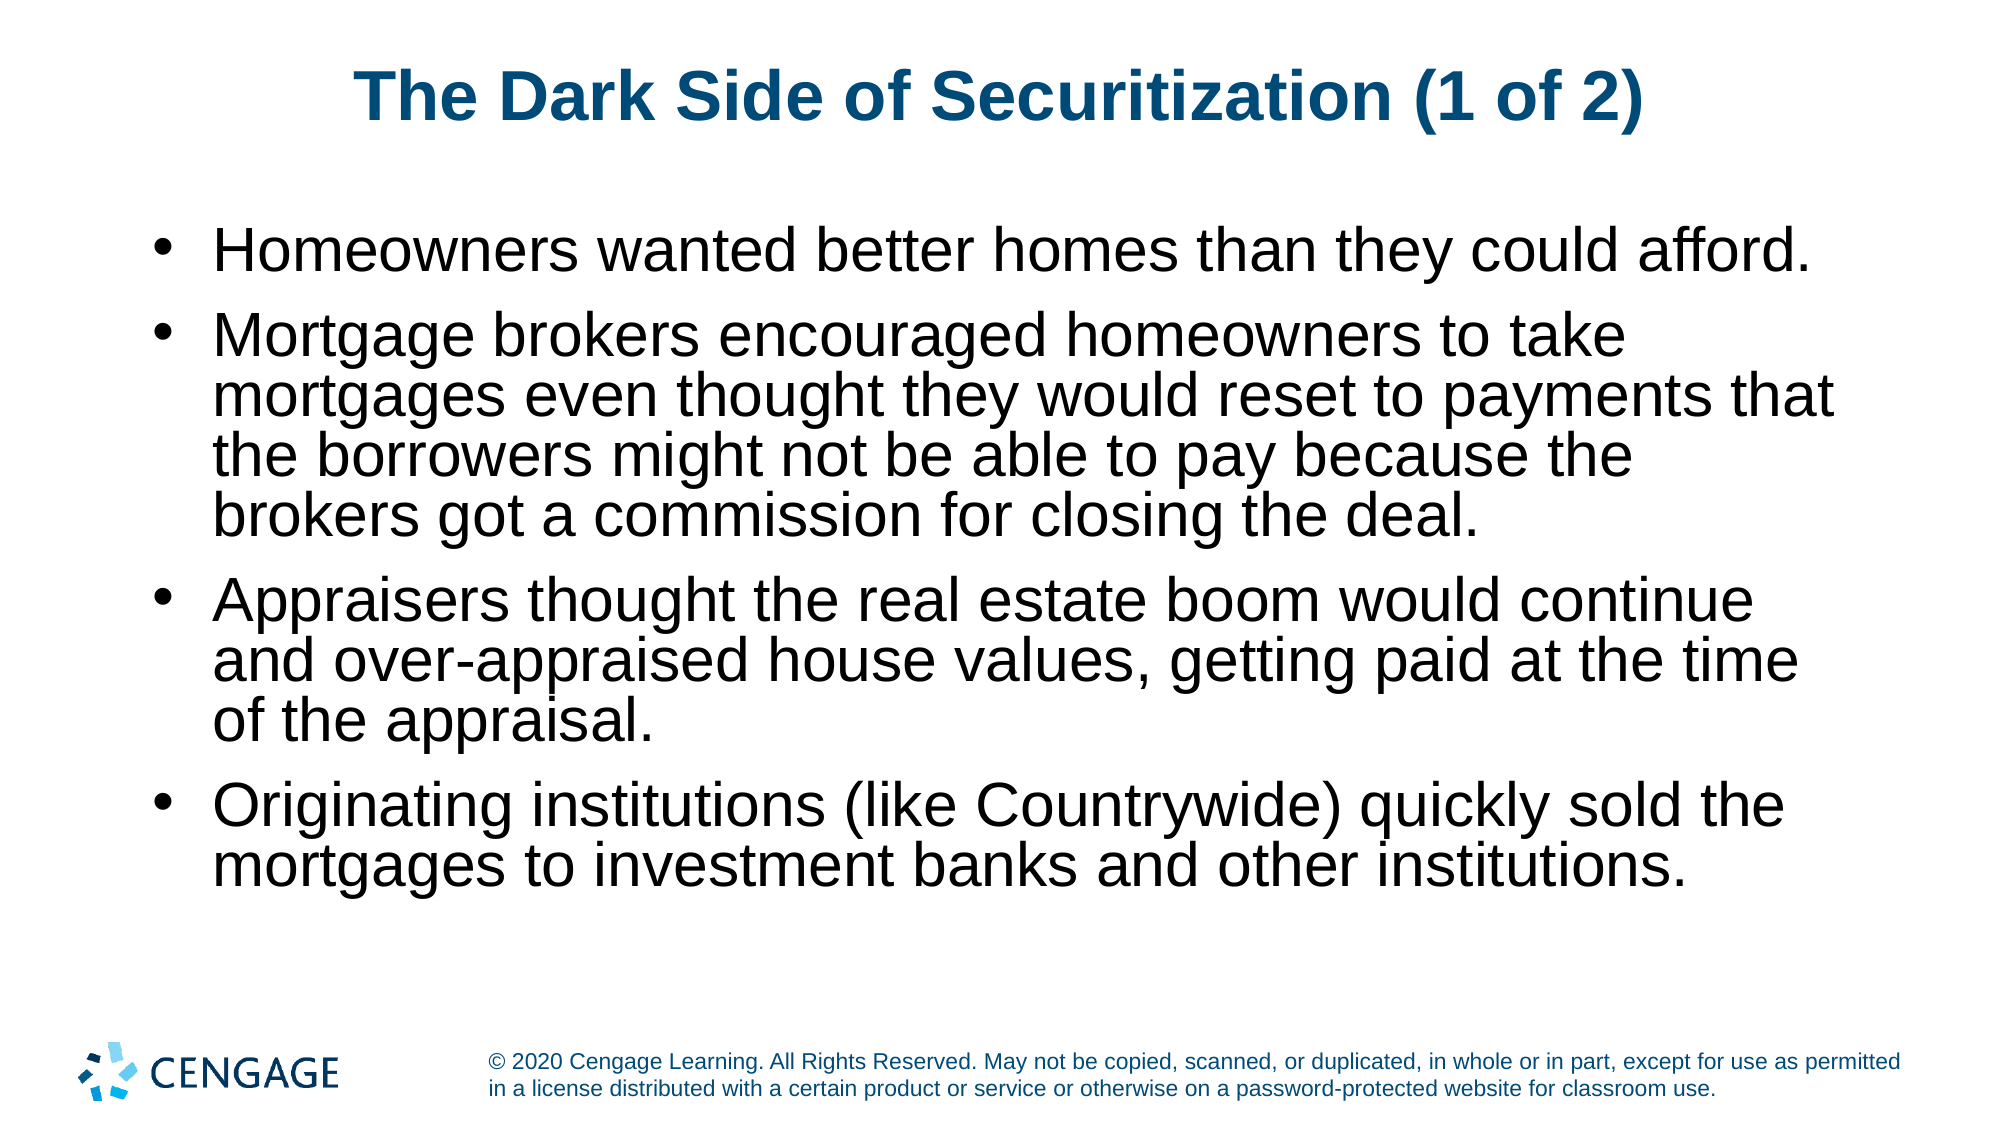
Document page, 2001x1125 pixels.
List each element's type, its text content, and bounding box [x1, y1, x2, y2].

picture [78, 1042, 338, 1101]
title The Dark Side of Securitization (1 of 2) [137, 22, 1863, 173]
list Homeowners wanted better homes than they could afford. Mortgage brokers encouraged homeowners to take mortgages even thought they would reset to payments that the borrowers might not be able to pay because the brokers got a commission for closing the deal. Appraisers thought the real estate boom would continue and over-appraised house values, getting paid at the time of the appraisal. Originating institutions (like Countrywide) quickly sold the mortgages to investment banks and other institutions. [137, 216, 1863, 997]
